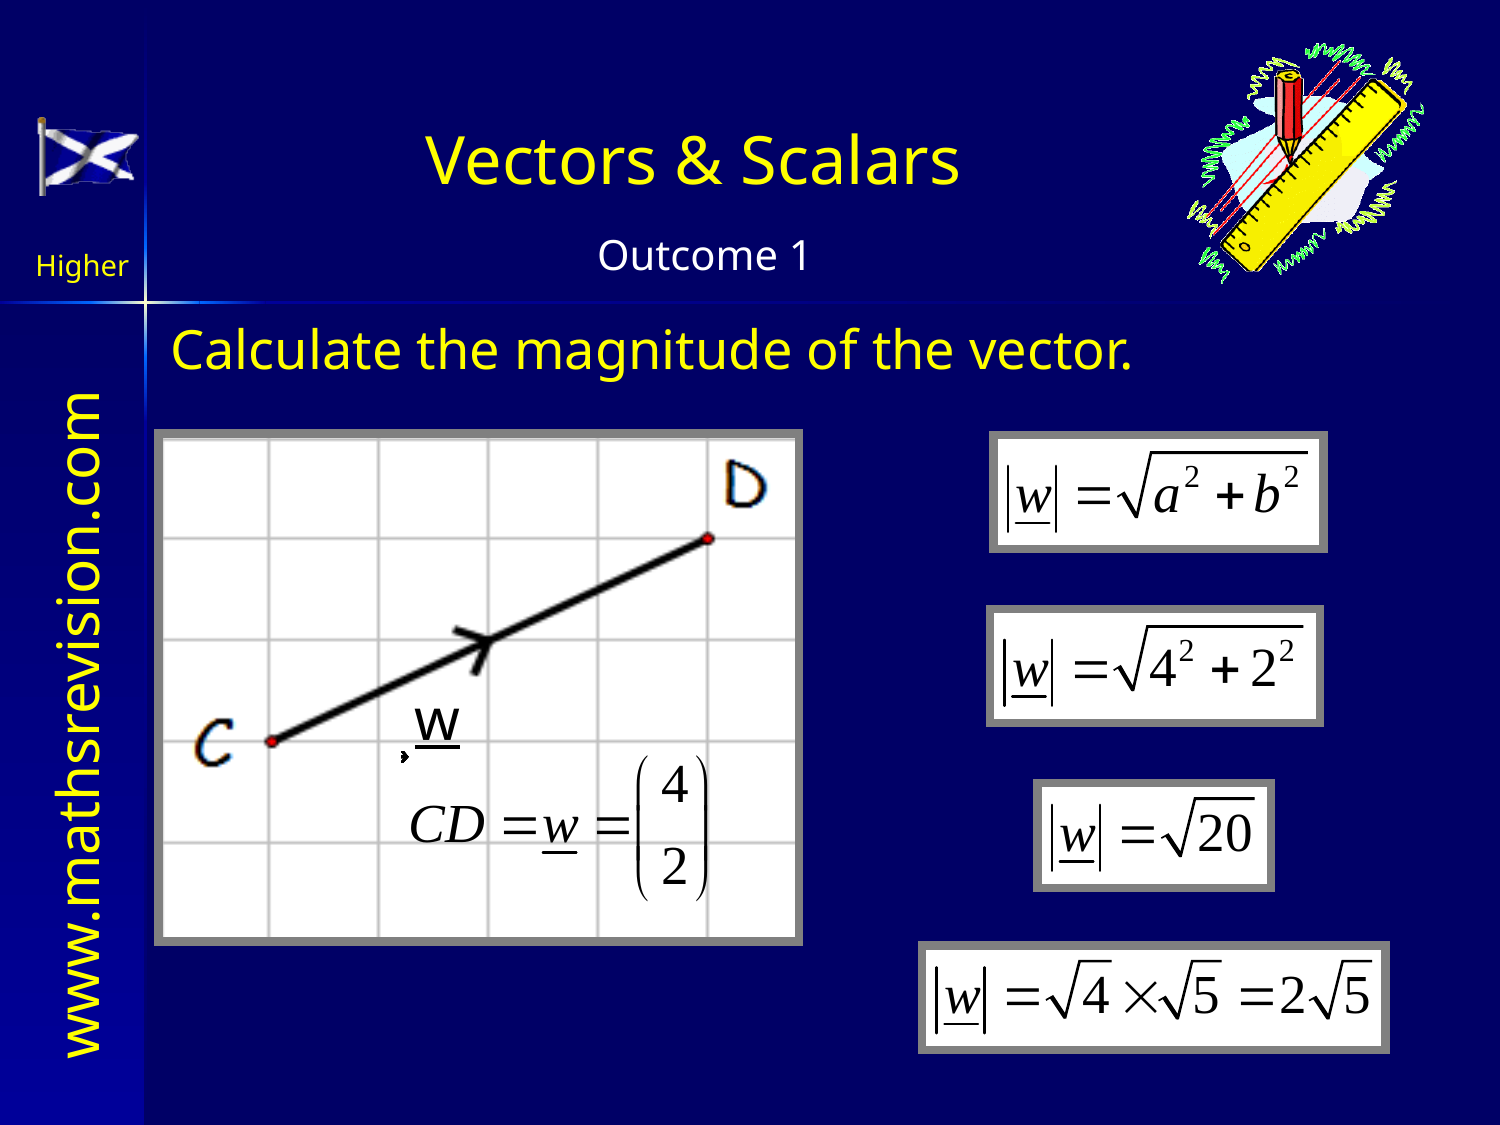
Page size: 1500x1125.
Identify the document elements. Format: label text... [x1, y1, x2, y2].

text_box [1041, 786, 1268, 884]
picture [162, 437, 796, 938]
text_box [401, 745, 724, 912]
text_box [997, 438, 1320, 545]
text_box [993, 612, 1317, 719]
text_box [969, 524, 1120, 676]
text_box Vectors & Scalars [103, 110, 1285, 206]
picture [1187, 42, 1424, 284]
text_box Calculate the magnitude of the vector. [150, 308, 1155, 388]
picture [35, 117, 103, 196]
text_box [925, 949, 1382, 1047]
